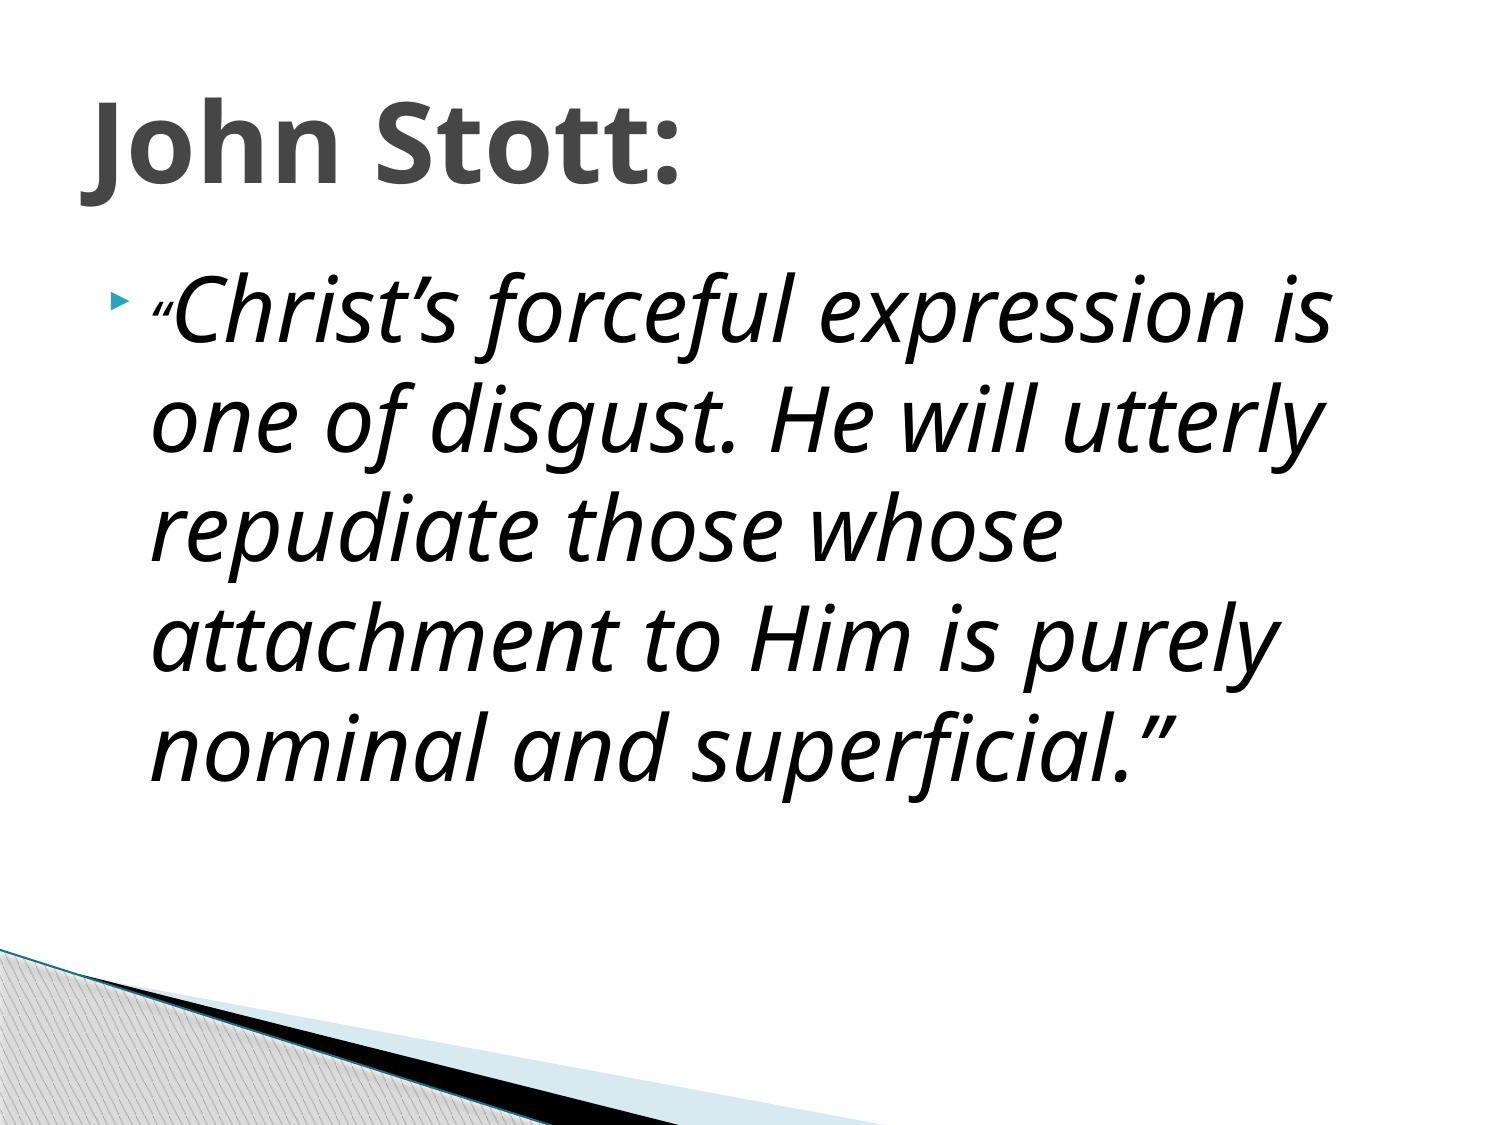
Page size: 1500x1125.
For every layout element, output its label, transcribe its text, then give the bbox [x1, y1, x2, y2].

title John Stott: [75, 45, 1425, 233]
list “Christ’s forceful expression is one of disgust. He will utterly repudiate those whose attachment to Him is purely nominal and superficial.” [75, 243, 1425, 986]
